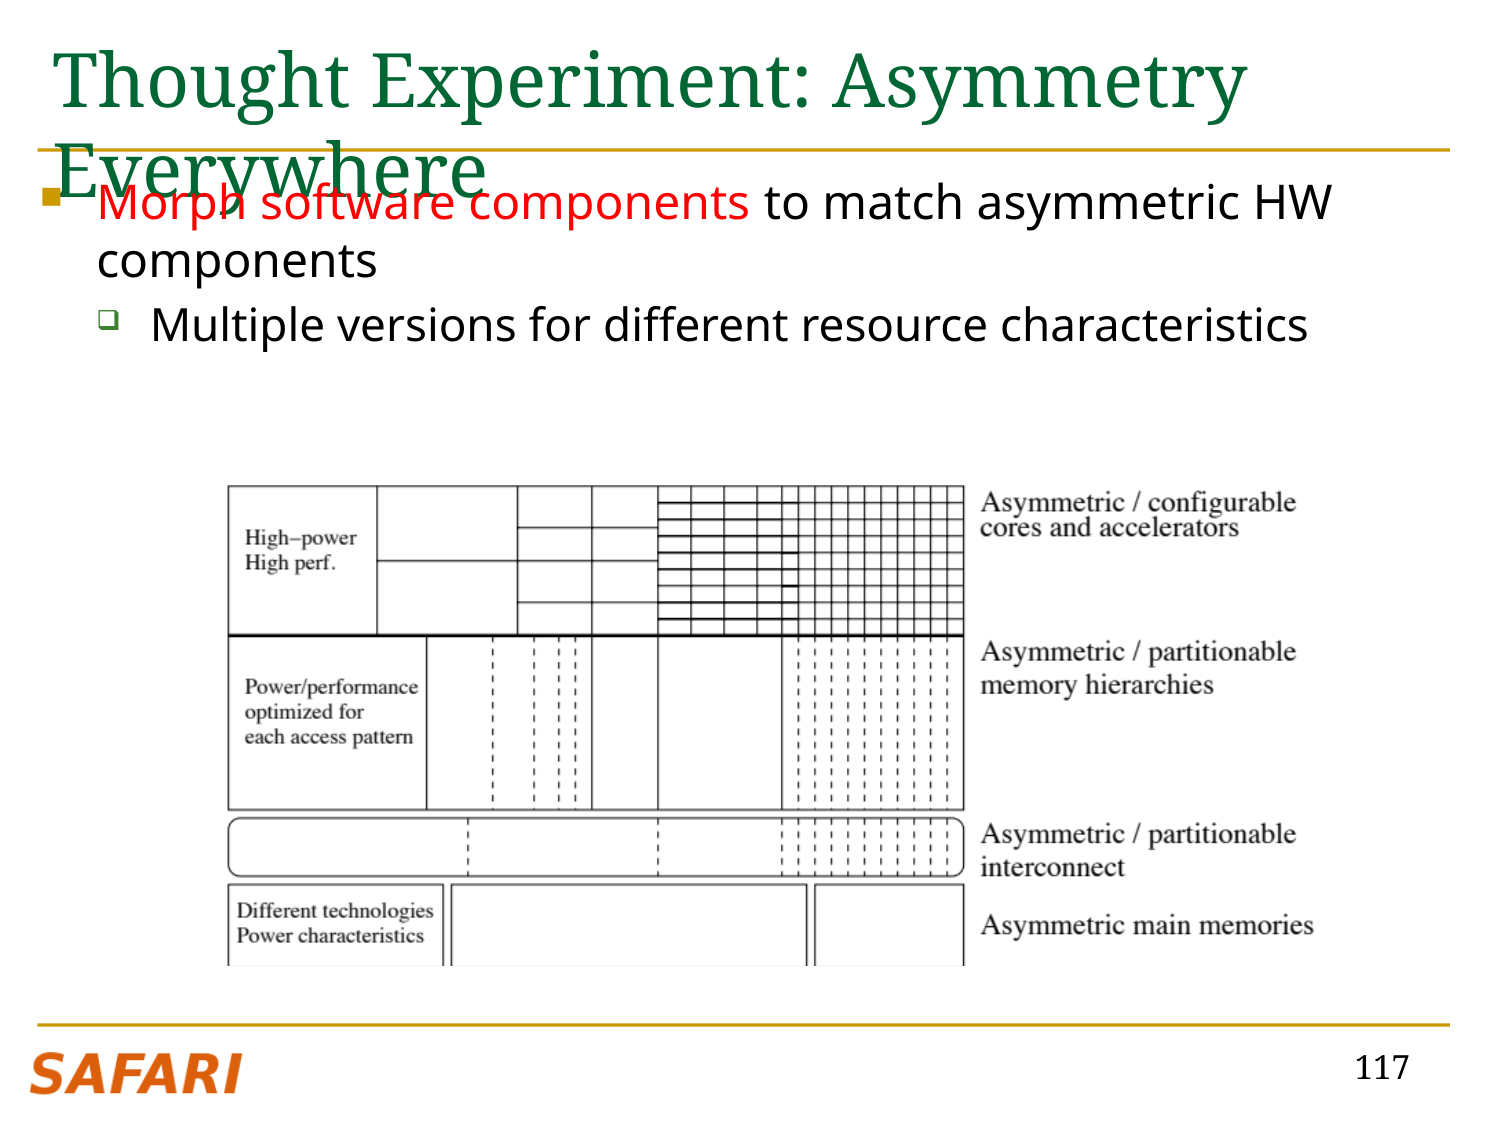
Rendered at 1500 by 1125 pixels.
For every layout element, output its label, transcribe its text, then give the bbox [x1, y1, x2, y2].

title Thought Experiment: Asymmetry Everywhere [37, 24, 1450, 99]
picture [224, 412, 1329, 1038]
picture [28, 1042, 250, 1107]
slide_number 117 [1074, 1023, 1426, 1100]
list Morph software components to match asymmetric HW components Multiple versions for different resource characteristics [24, 99, 1500, 913]
